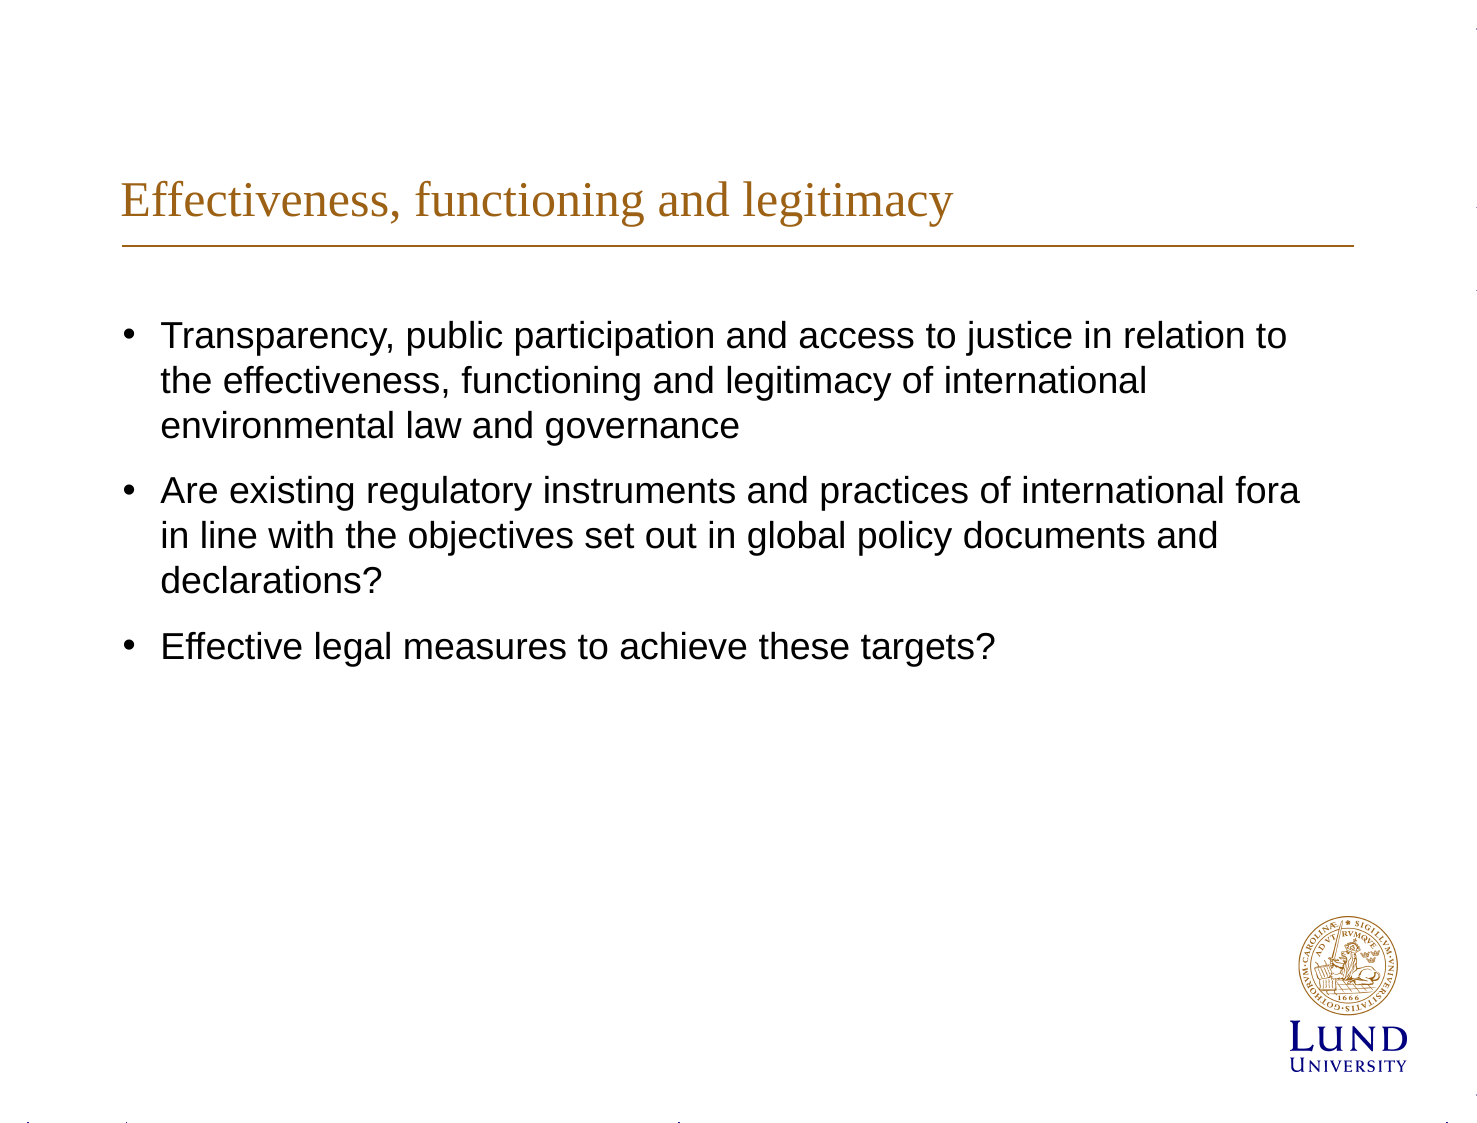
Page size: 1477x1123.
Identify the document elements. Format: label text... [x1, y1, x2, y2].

picture [1290, 916, 1407, 1072]
title Effectiveness, functioning and legitimacy [105, 46, 1354, 234]
list Transparency, public participation and access to justice in relation to the effectiveness, functioning and legitimacy of international environmental law and governance Are existing regulatory instruments and practices of international fora in line with the objectives set out in global policy documents and declarations? Effective legal measures to achieve these targets? [107, 302, 1353, 888]
